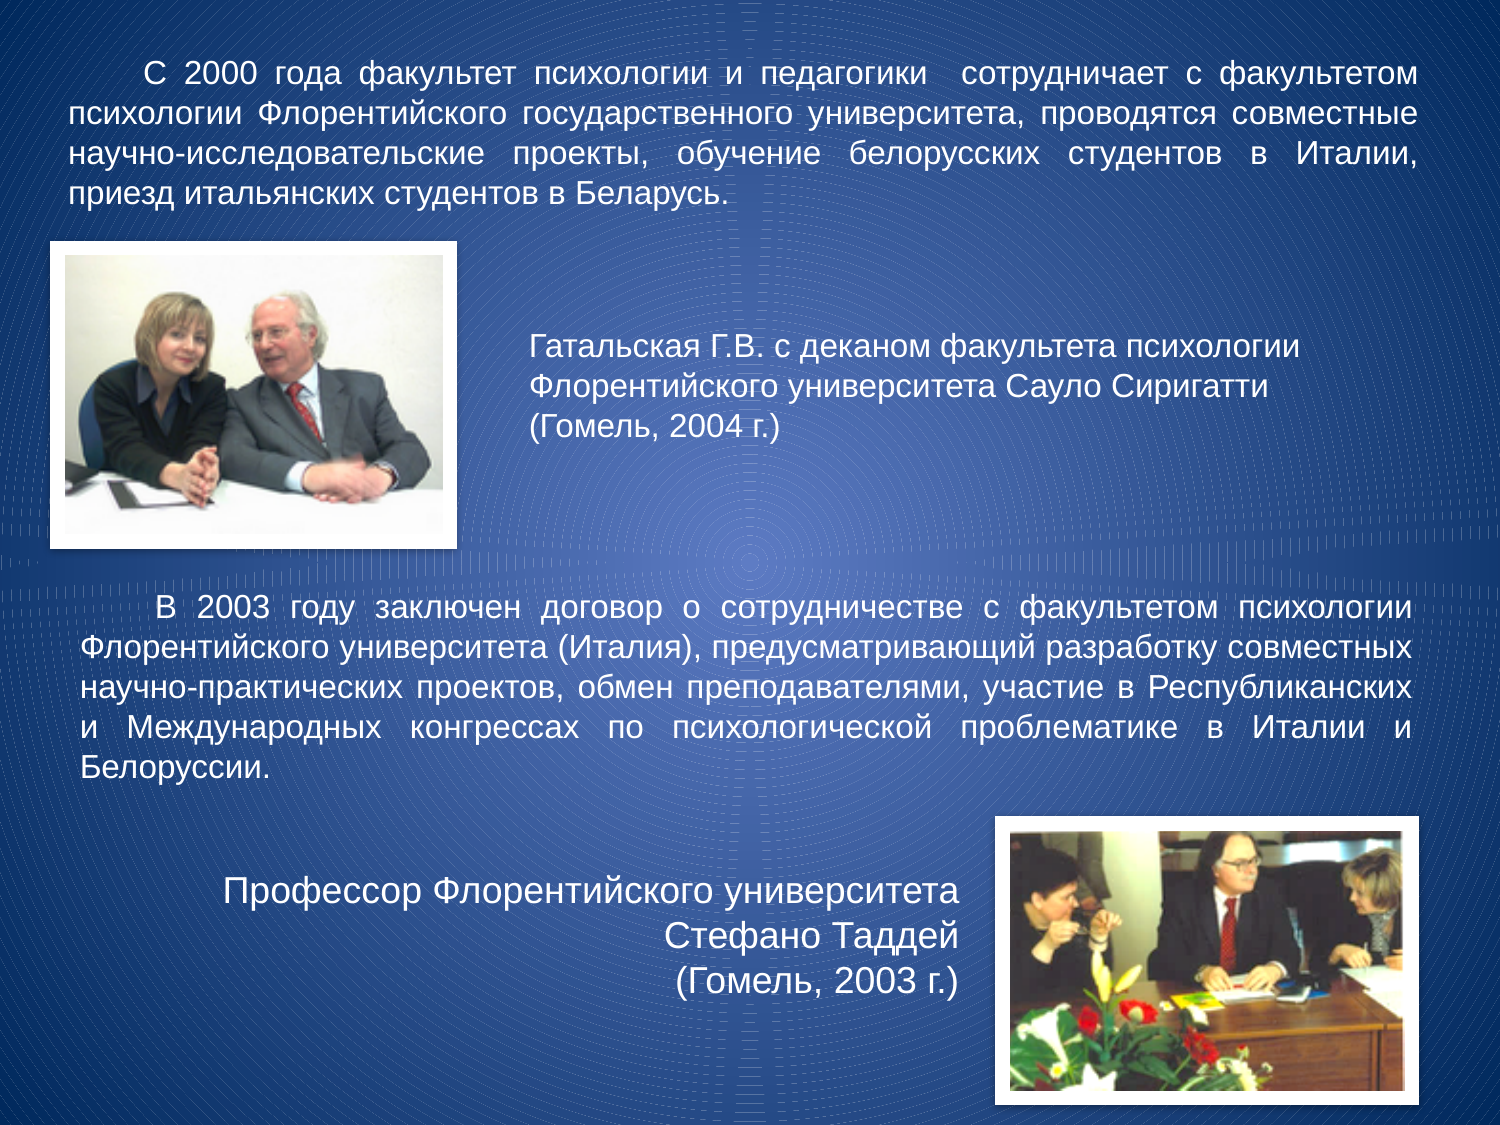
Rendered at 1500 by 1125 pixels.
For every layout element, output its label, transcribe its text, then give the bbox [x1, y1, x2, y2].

picture [64, 255, 444, 535]
text_box В 2003 году заключен договор о сотрудничестве с факультетом психологии Флорентийского университета (Италия), предусматривающий разработку совместных научно-практических проектов, обмен преподавателями, участие в Республиканских и Международных конгрессах по психологической проблематике в Италии и Белоруссии. [64, 578, 1430, 793]
text_box С 2000 года факультет психологии и педагогики сотрудничает с факультетом психологии Флорентийского государственного университета, проводятся совместные научно-исследовательские проекты, обучение белорусских студентов в Италии, приезд итальянских студентов в Беларусь. [53, 43, 1436, 219]
picture [1009, 830, 1406, 1091]
text_box Гатальская Г.В. с деканом факультета психологии Флорентийского университета Сауло Сиригатти (Гомель, 2004 г.) [513, 316, 1436, 452]
text_box Профессор Флорентийского университета Стефано Таддей (Гомель, 2003 г.) [194, 858, 975, 1009]
